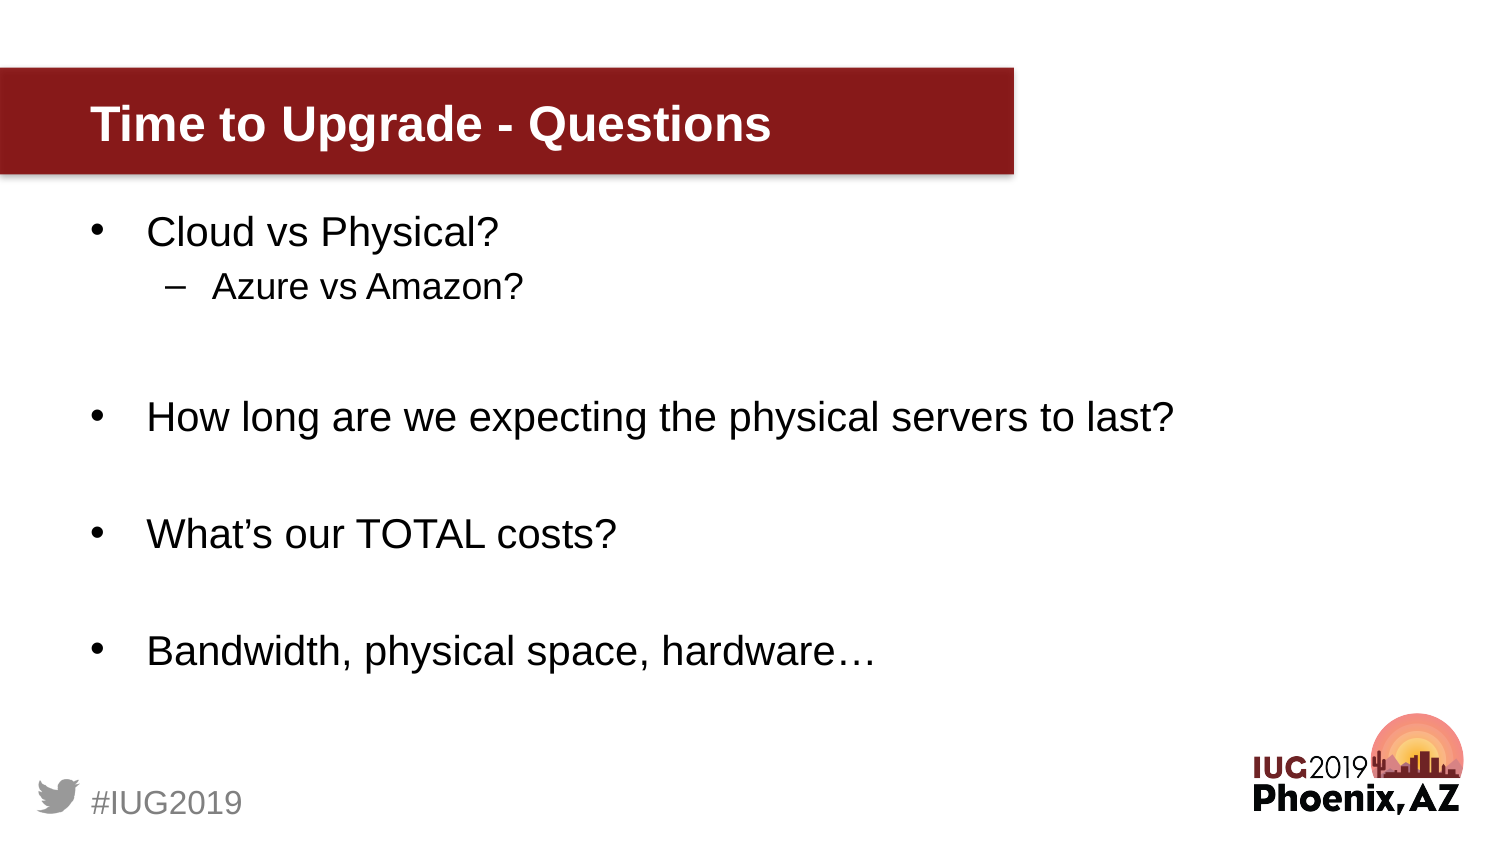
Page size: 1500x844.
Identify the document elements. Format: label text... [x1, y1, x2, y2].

list Cloud vs Physical? Azure vs Amazon? How long are we expecting the physical servers to last? What’s our TOTAL costs? Bandwidth, physical space, hardware… [75, 196, 1425, 754]
picture [1254, 712, 1500, 815]
title Time to Upgrade - Questions [75, 68, 1425, 176]
